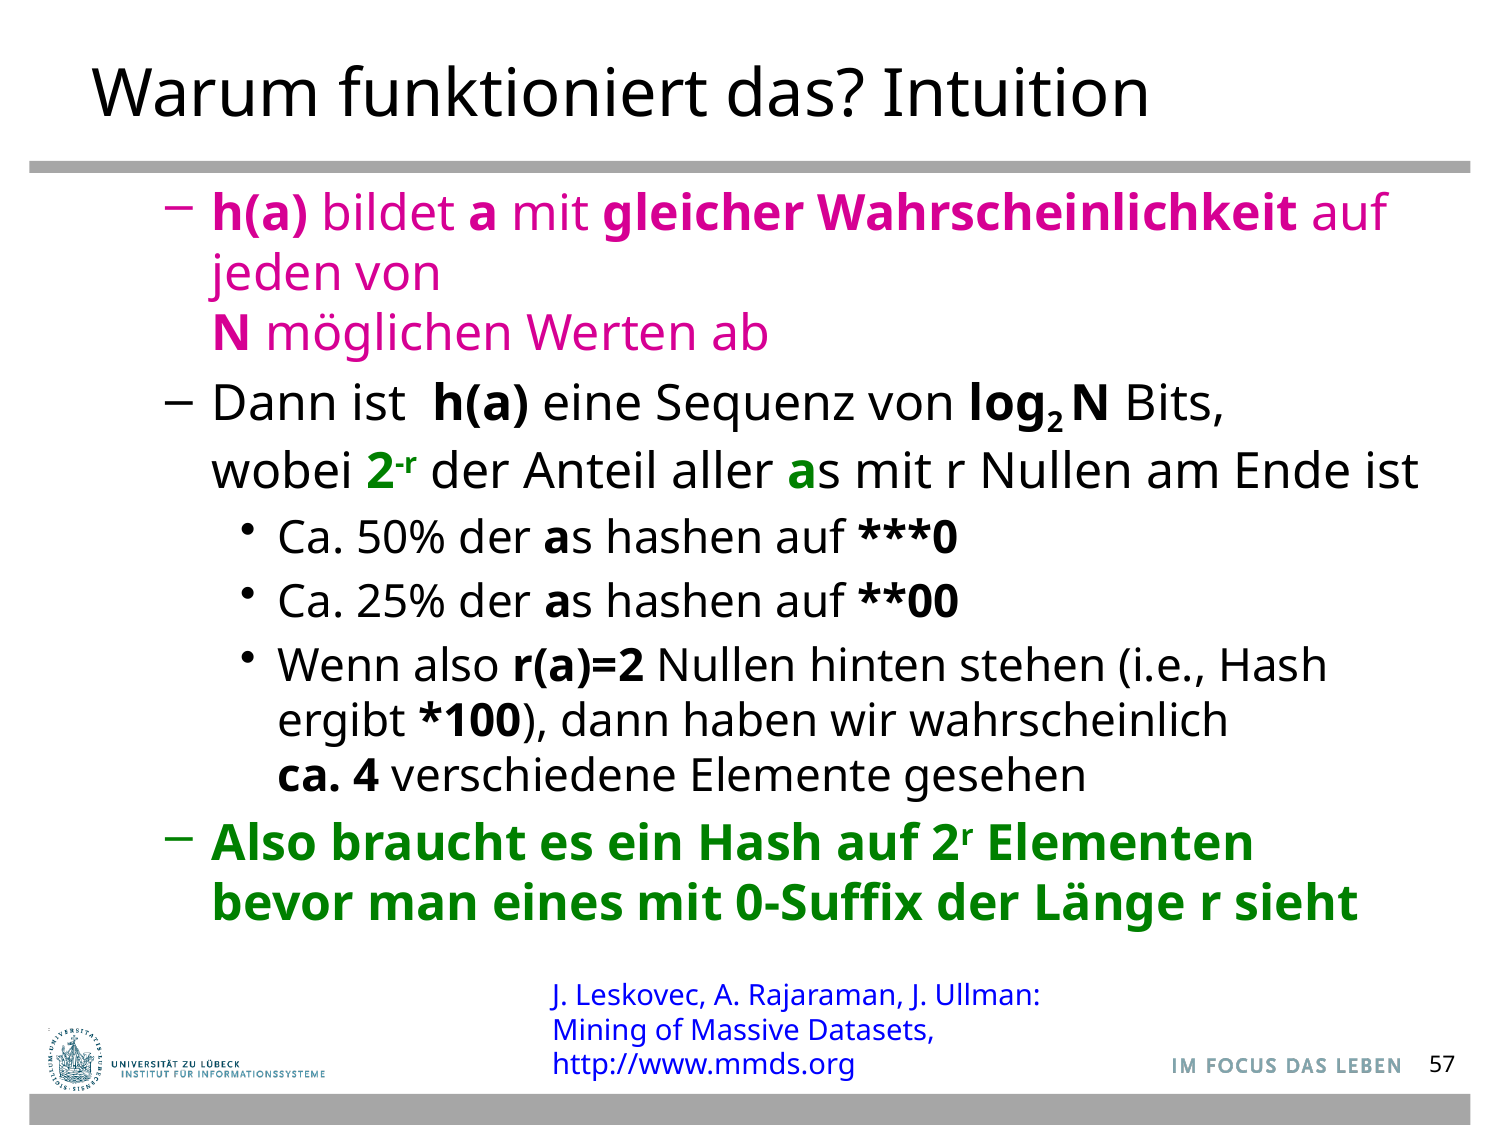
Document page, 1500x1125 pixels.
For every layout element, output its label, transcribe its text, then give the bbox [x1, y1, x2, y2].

list h(a) bildet a mit gleicher Wahrscheinlichkeit auf jeden von N möglichen Werten ab Dann ist h(a) eine Sequenz von log2 N Bits, wobei 2-r der Anteil aller as mit r Nullen am Ende ist Ca. 50% der as hashen auf ***0 Ca. 25% der as hashen auf **00 Wenn also r(a)=2 Nullen hinten stehen (i.e., Hash ergibt *100), dann haben wir wahrscheinlich ca. 4 verschiedene Elemente gesehen Also braucht es ein Hash auf 2r Elementen bevor man eines mit 0-Suffix der Länge r sieht [75, 172, 1500, 1035]
slide_number 57 [1305, 1050, 1471, 1083]
picture [1173, 1058, 1305, 1073]
title Warum funktioniert das? Intuition [76, 42, 1427, 126]
footer J. Leskovec, A. Rajaraman, J. Ullman: Mining of Massive Datasets, http://www.mmds.org [537, 968, 1093, 1106]
